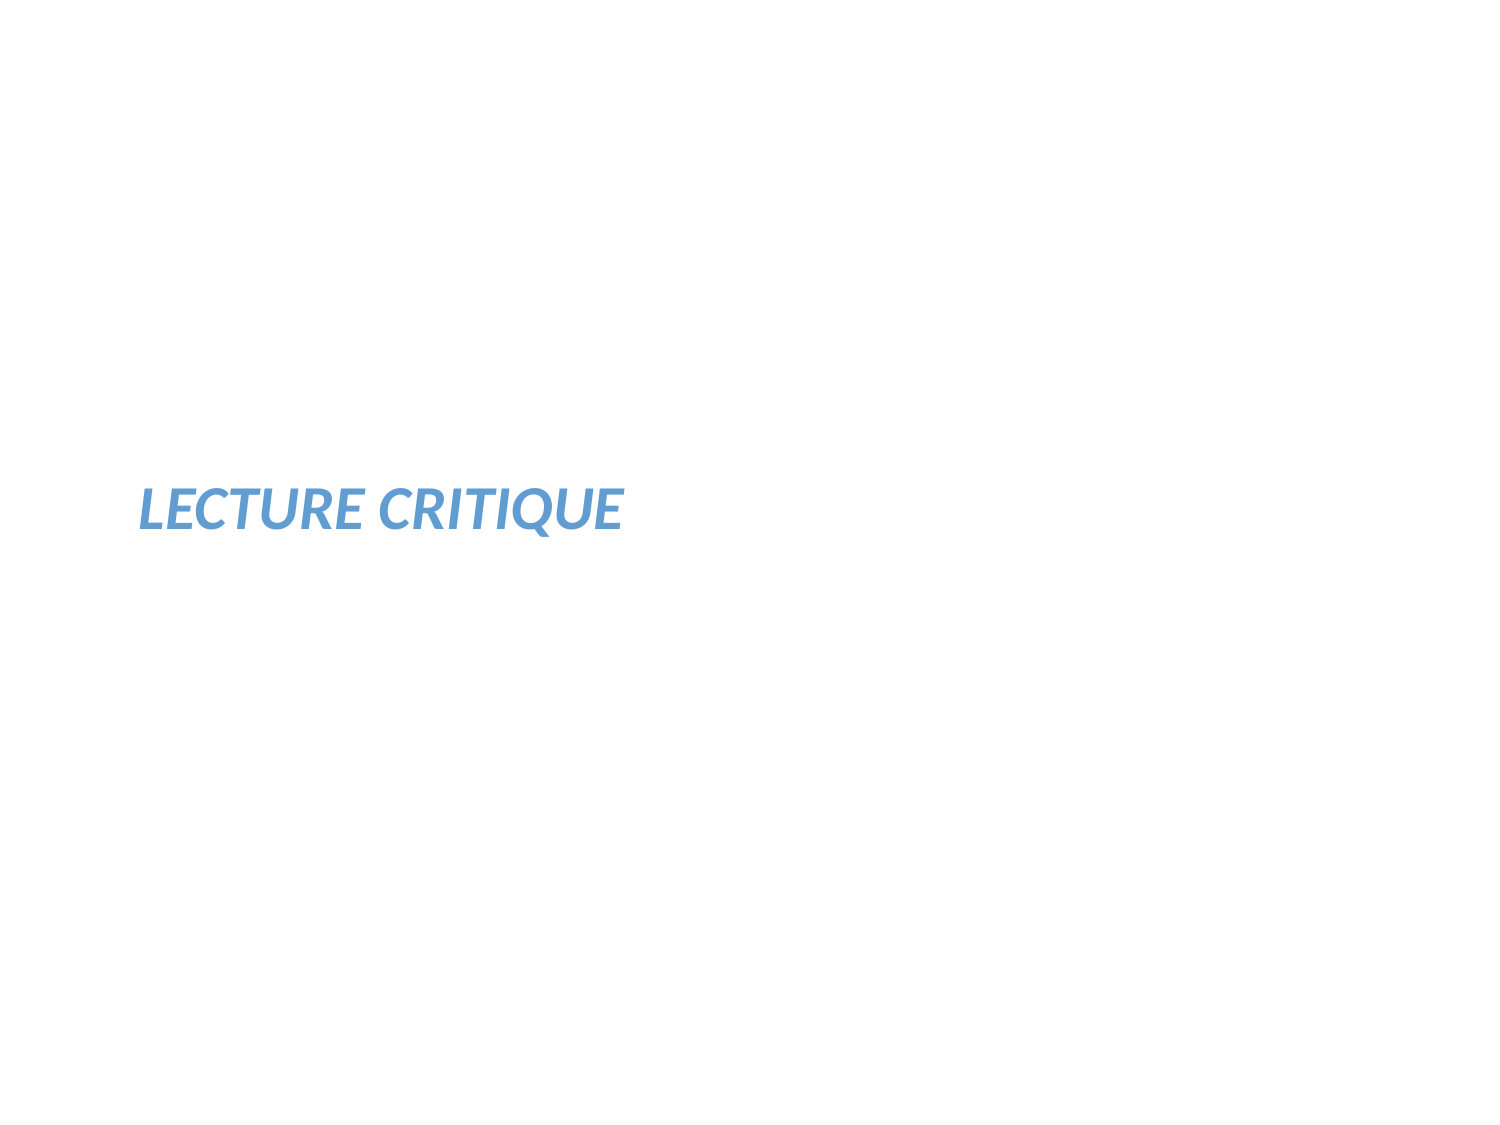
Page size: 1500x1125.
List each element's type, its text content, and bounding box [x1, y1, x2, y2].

title Lecture critique [123, 326, 1399, 550]
